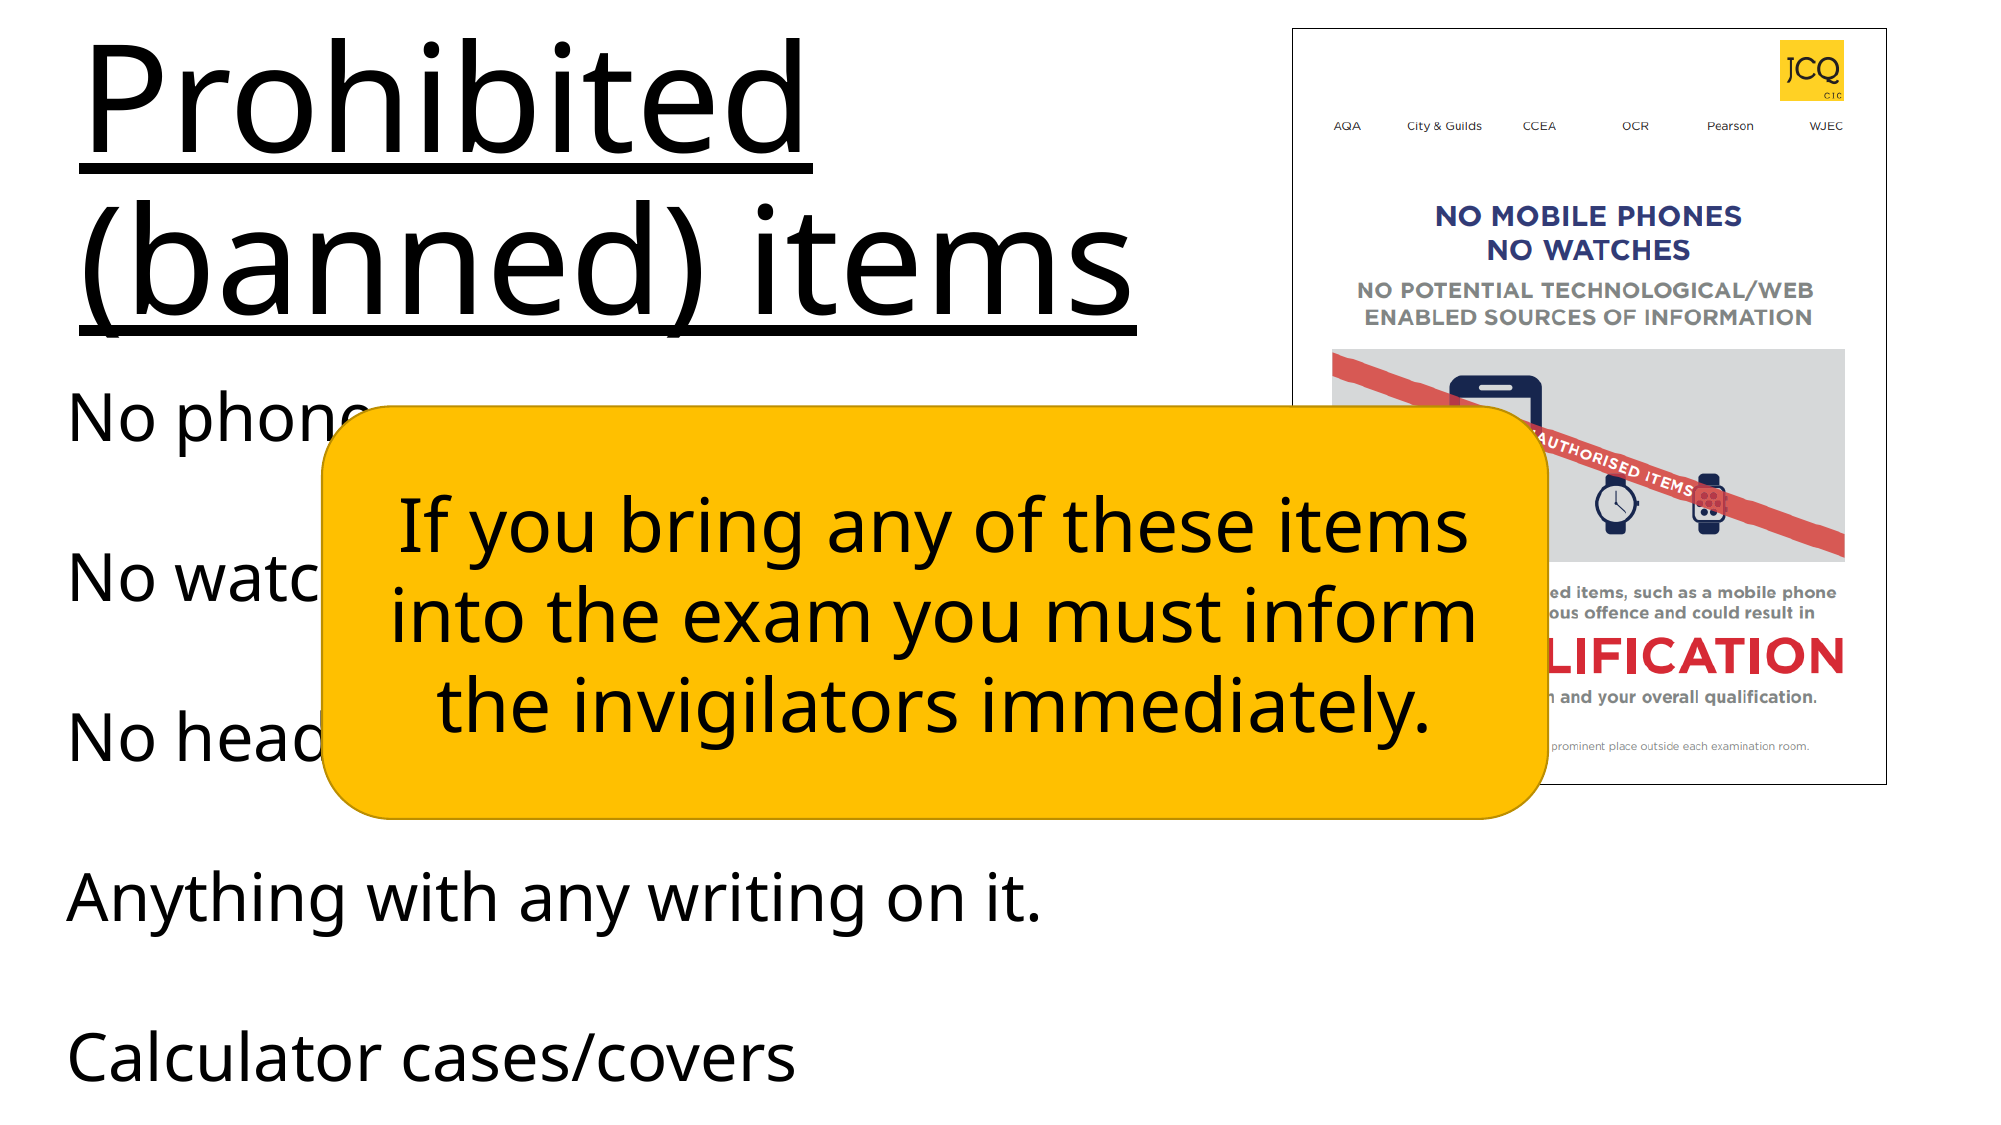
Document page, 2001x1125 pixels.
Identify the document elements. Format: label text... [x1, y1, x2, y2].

text_box If you bring any of these items into the exam you must inform the invigilators immediately. [320, 405, 1540, 820]
picture [1292, 28, 1887, 785]
text_box No phone No watch (of any kind) No headphones Anything with any writing on it. Calculator cases/covers [51, 367, 1096, 1125]
title Prohibited (banned) items [64, 75, 1182, 294]
